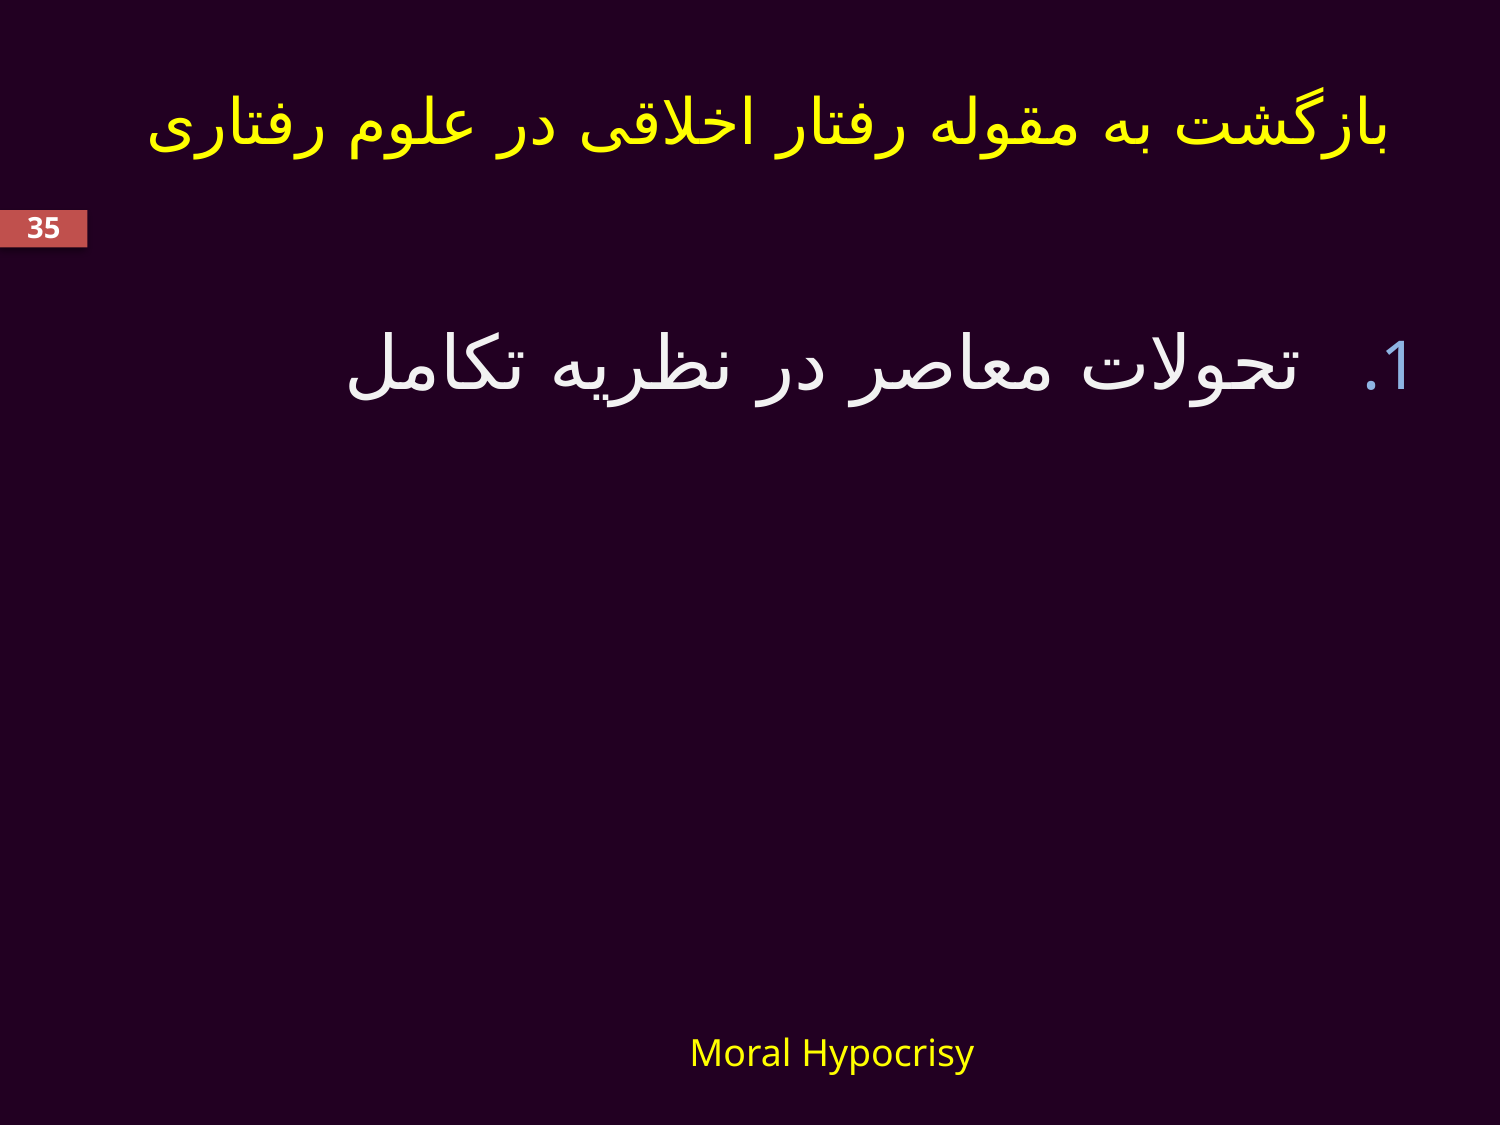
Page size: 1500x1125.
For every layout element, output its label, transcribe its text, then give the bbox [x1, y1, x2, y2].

slide_number 35 [0, 208, 88, 249]
footer Moral Hypocrisy [99, 1024, 990, 1085]
title بازگشت به مقوله رفتار اخلاقی در علوم رفتاری [100, 37, 1438, 200]
list تحولات معاصر در نظریه تکامل [100, 262, 1438, 1000]
